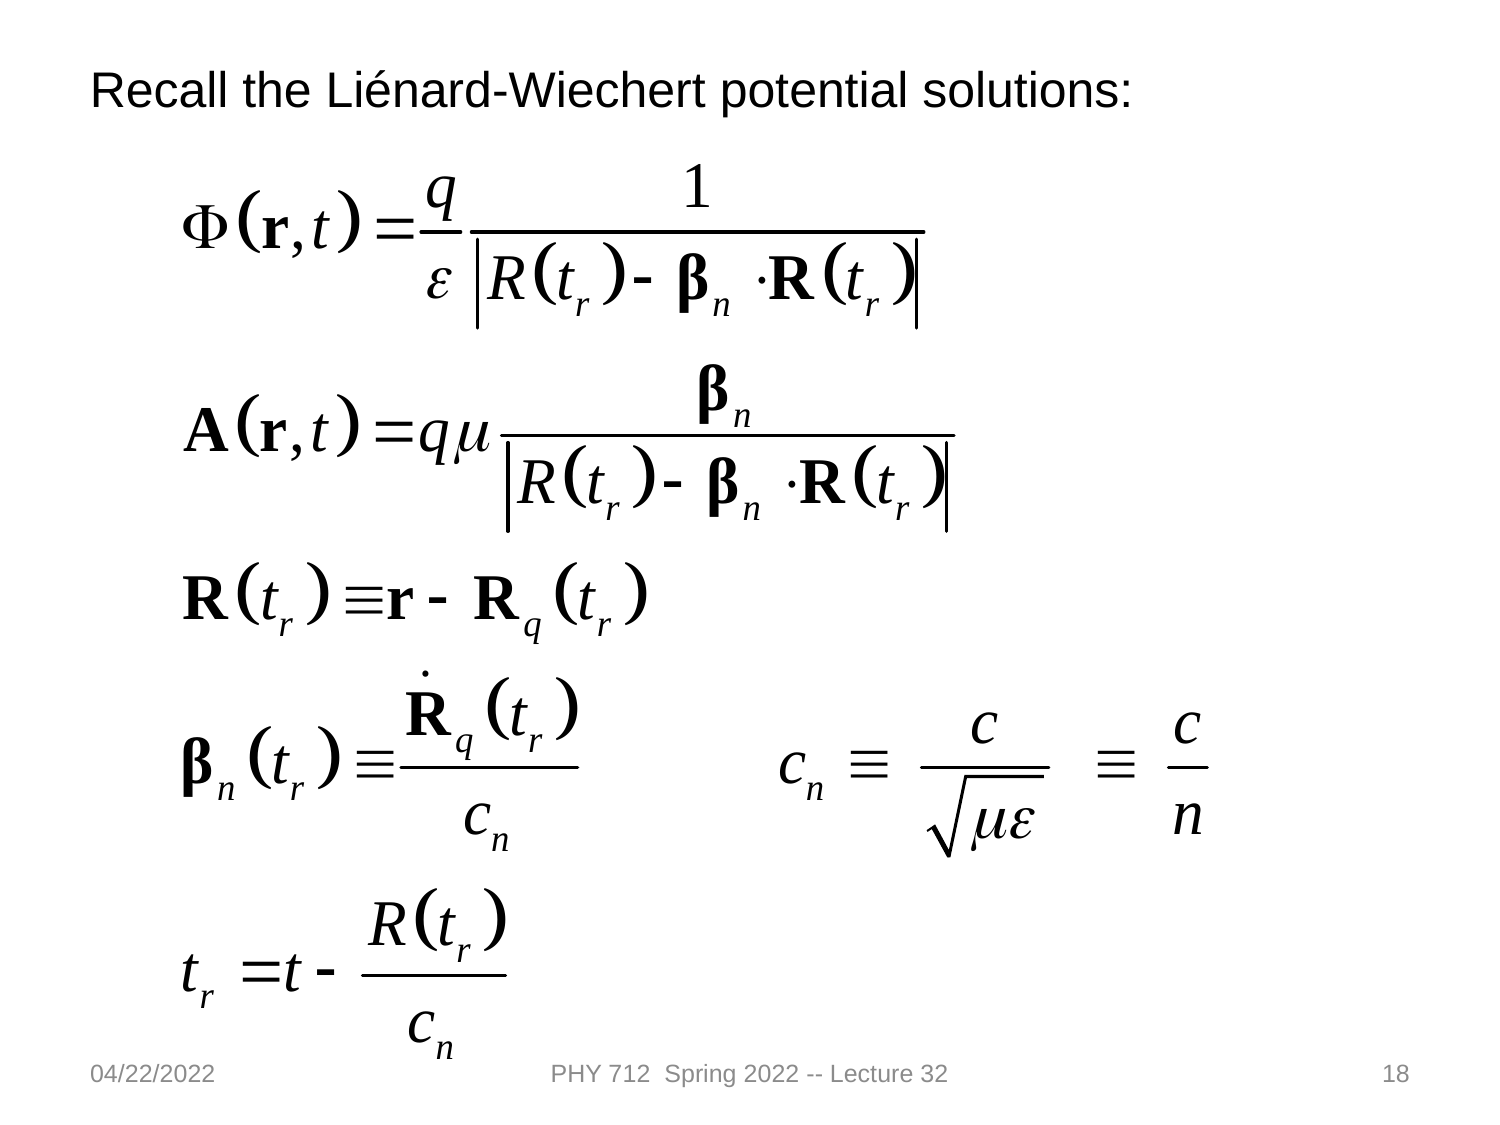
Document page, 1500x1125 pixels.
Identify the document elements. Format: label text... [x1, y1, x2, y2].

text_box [176, 148, 1215, 1069]
footer PHY 712 Spring 2022 -- Lecture 32 [512, 1077, 988, 1103]
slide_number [75, 1042, 425, 1103]
text_box Recall the Liénard-Wiechert potential solutions: [75, 49, 1375, 125]
slide_number 18 [1074, 1042, 1425, 1103]
